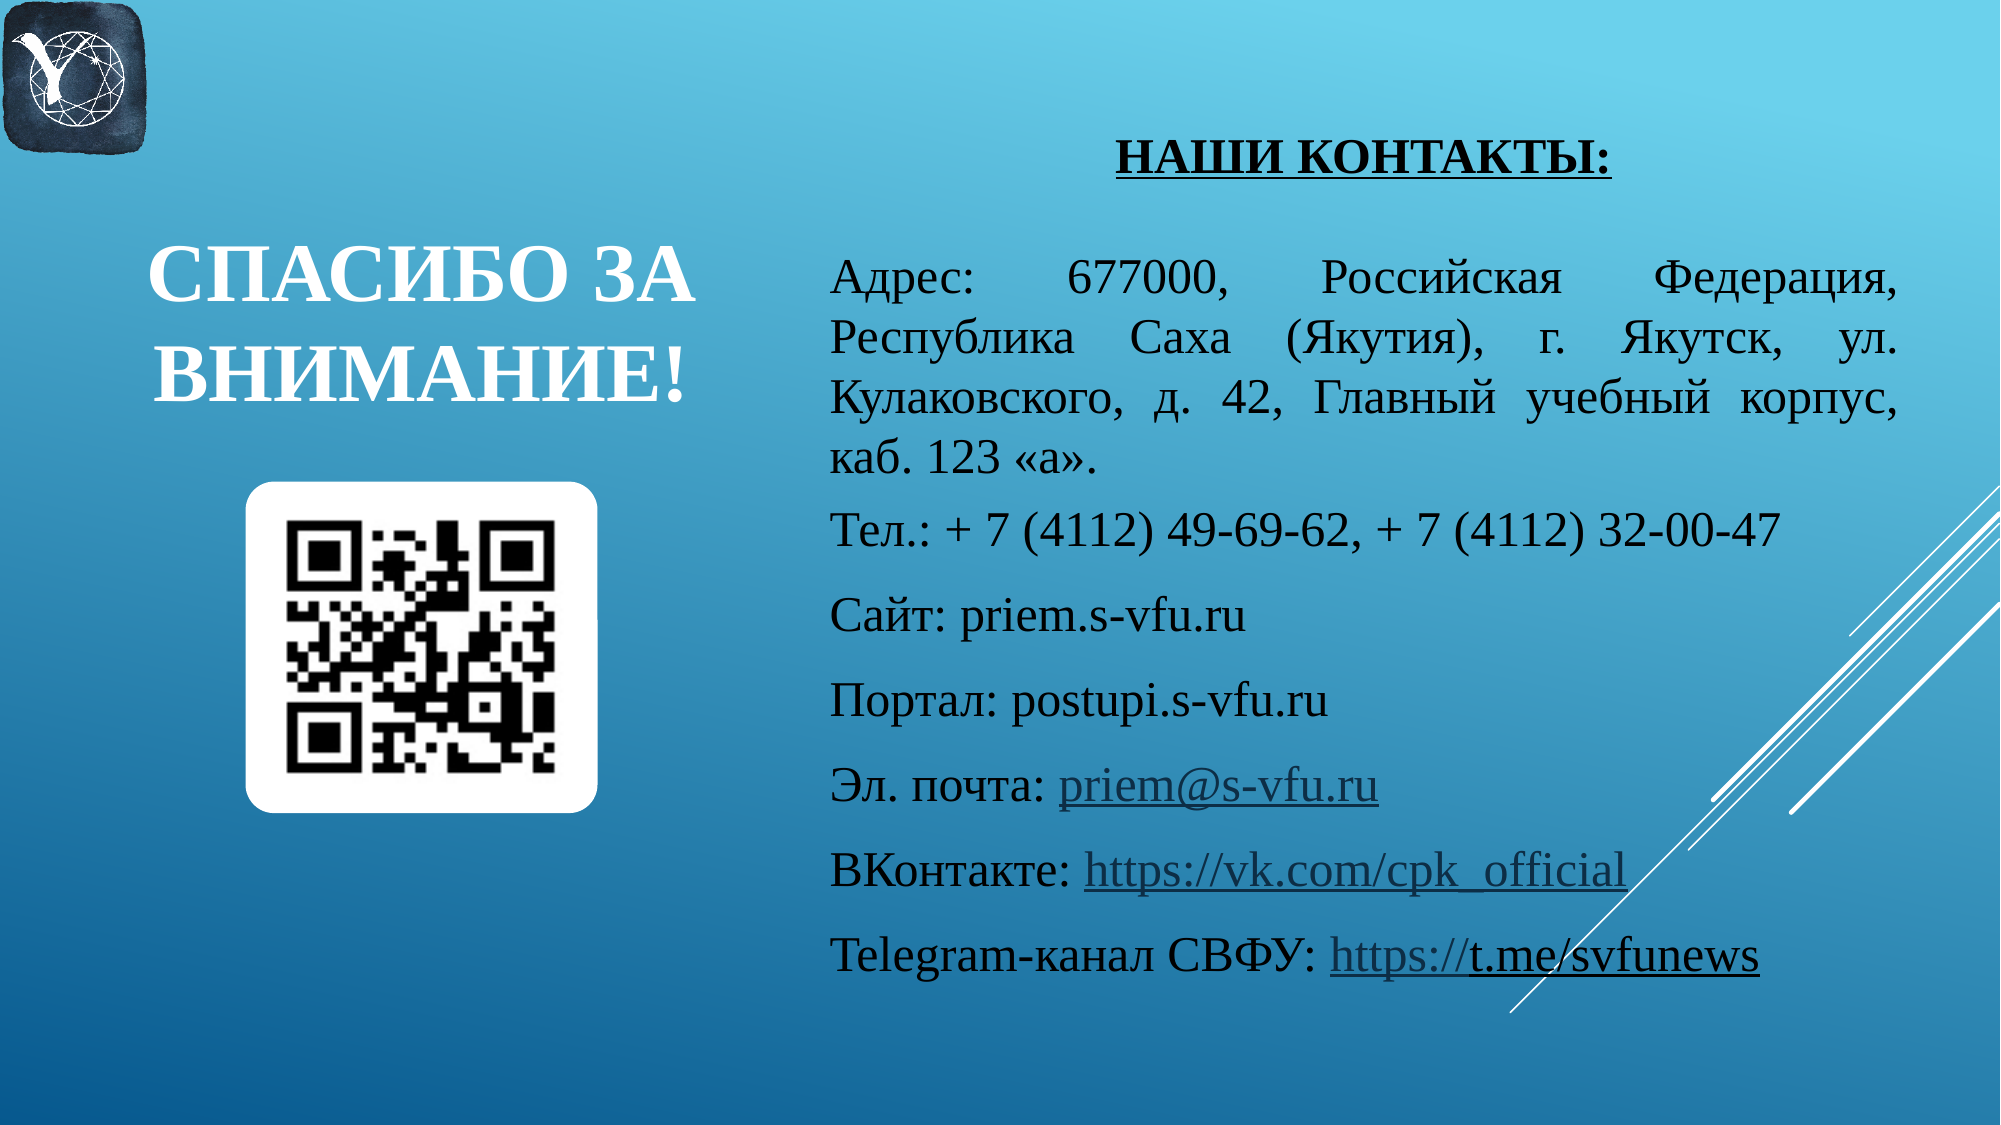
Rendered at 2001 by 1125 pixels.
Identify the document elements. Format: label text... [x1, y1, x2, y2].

picture [245, 481, 598, 814]
title СПАСИБО ЗА ВНИМАНИЕ! [59, 116, 784, 521]
picture [0, 0, 149, 157]
text_box НАШИ КОНТАКТЫ: Адрес: 677000, Российская Федерация, Республика Саха (Якутия), г. Якутск, ул. Кулаковского, д. 42, Главный учебный корпус, каб. 123 «а». Тел.: + 7 (4112) 49-69-62, + 7 (4112) 32-00-47 Сайт: priem.s-vfu.ru Портал: postupi.s-vfu.ru Эл. почта: priem@s-vfu.ru ВКонтакте: https://vk.com/cpk_official Telegram-канал СВФУ: https://t.me/svfunews [814, 116, 1914, 1038]
